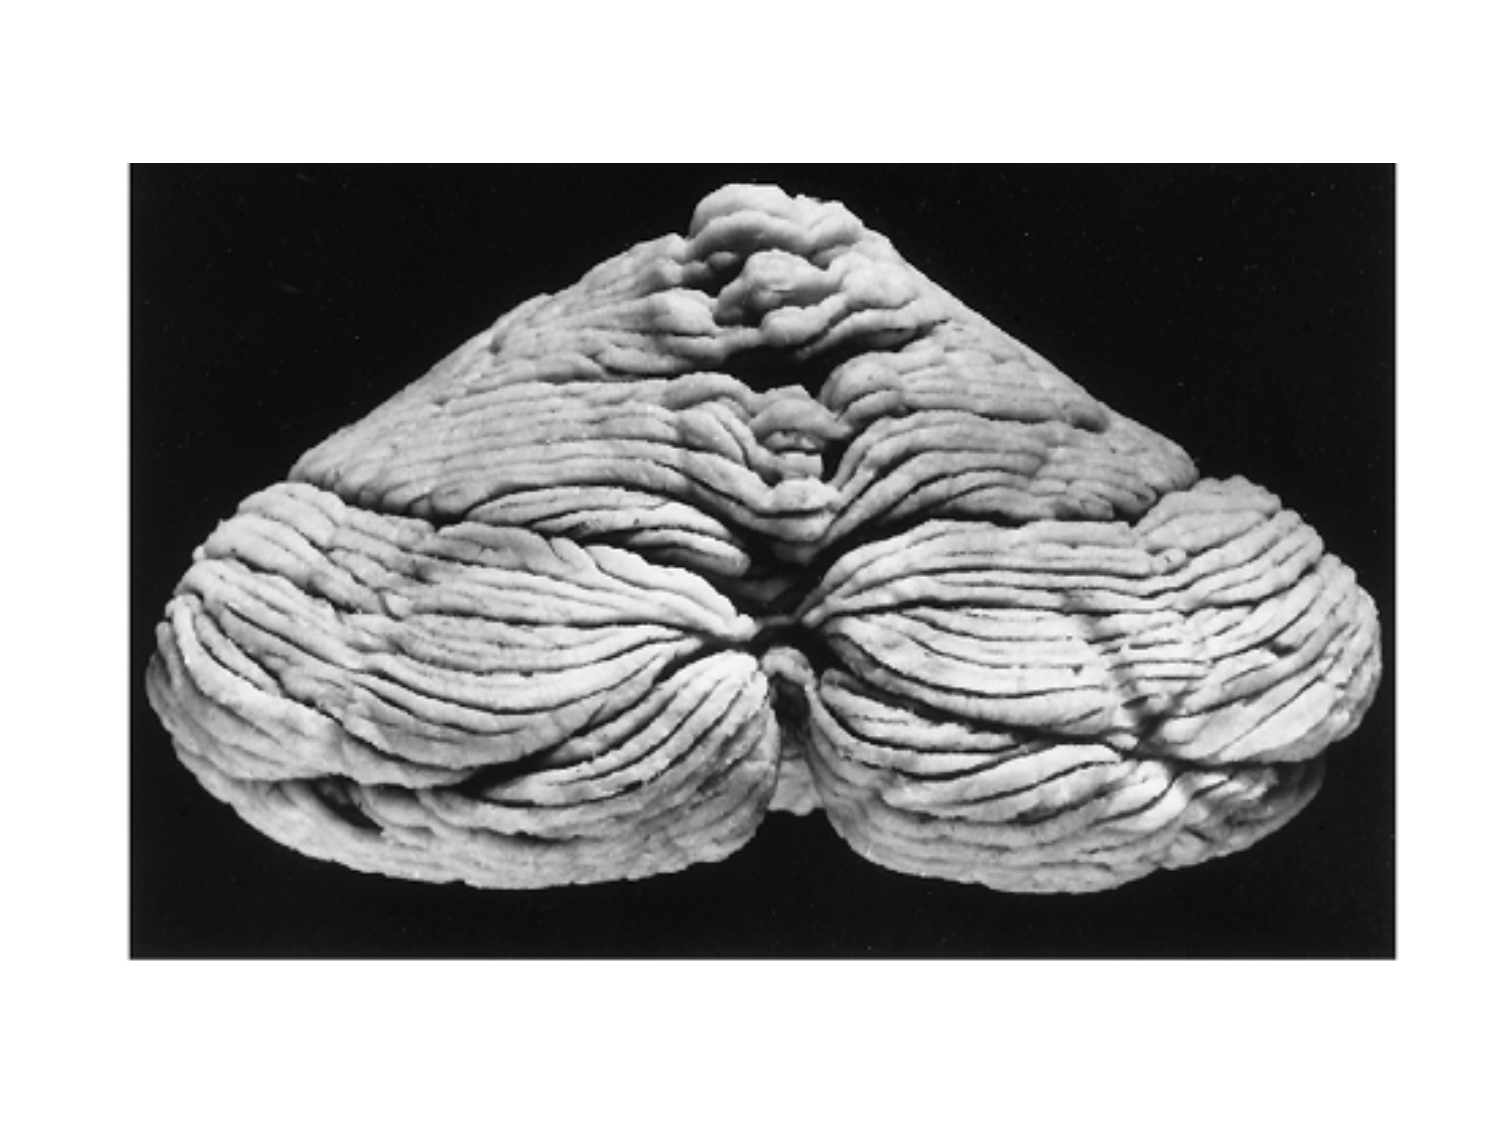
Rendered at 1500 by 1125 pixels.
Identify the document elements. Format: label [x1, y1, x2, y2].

picture [112, 163, 1419, 981]
